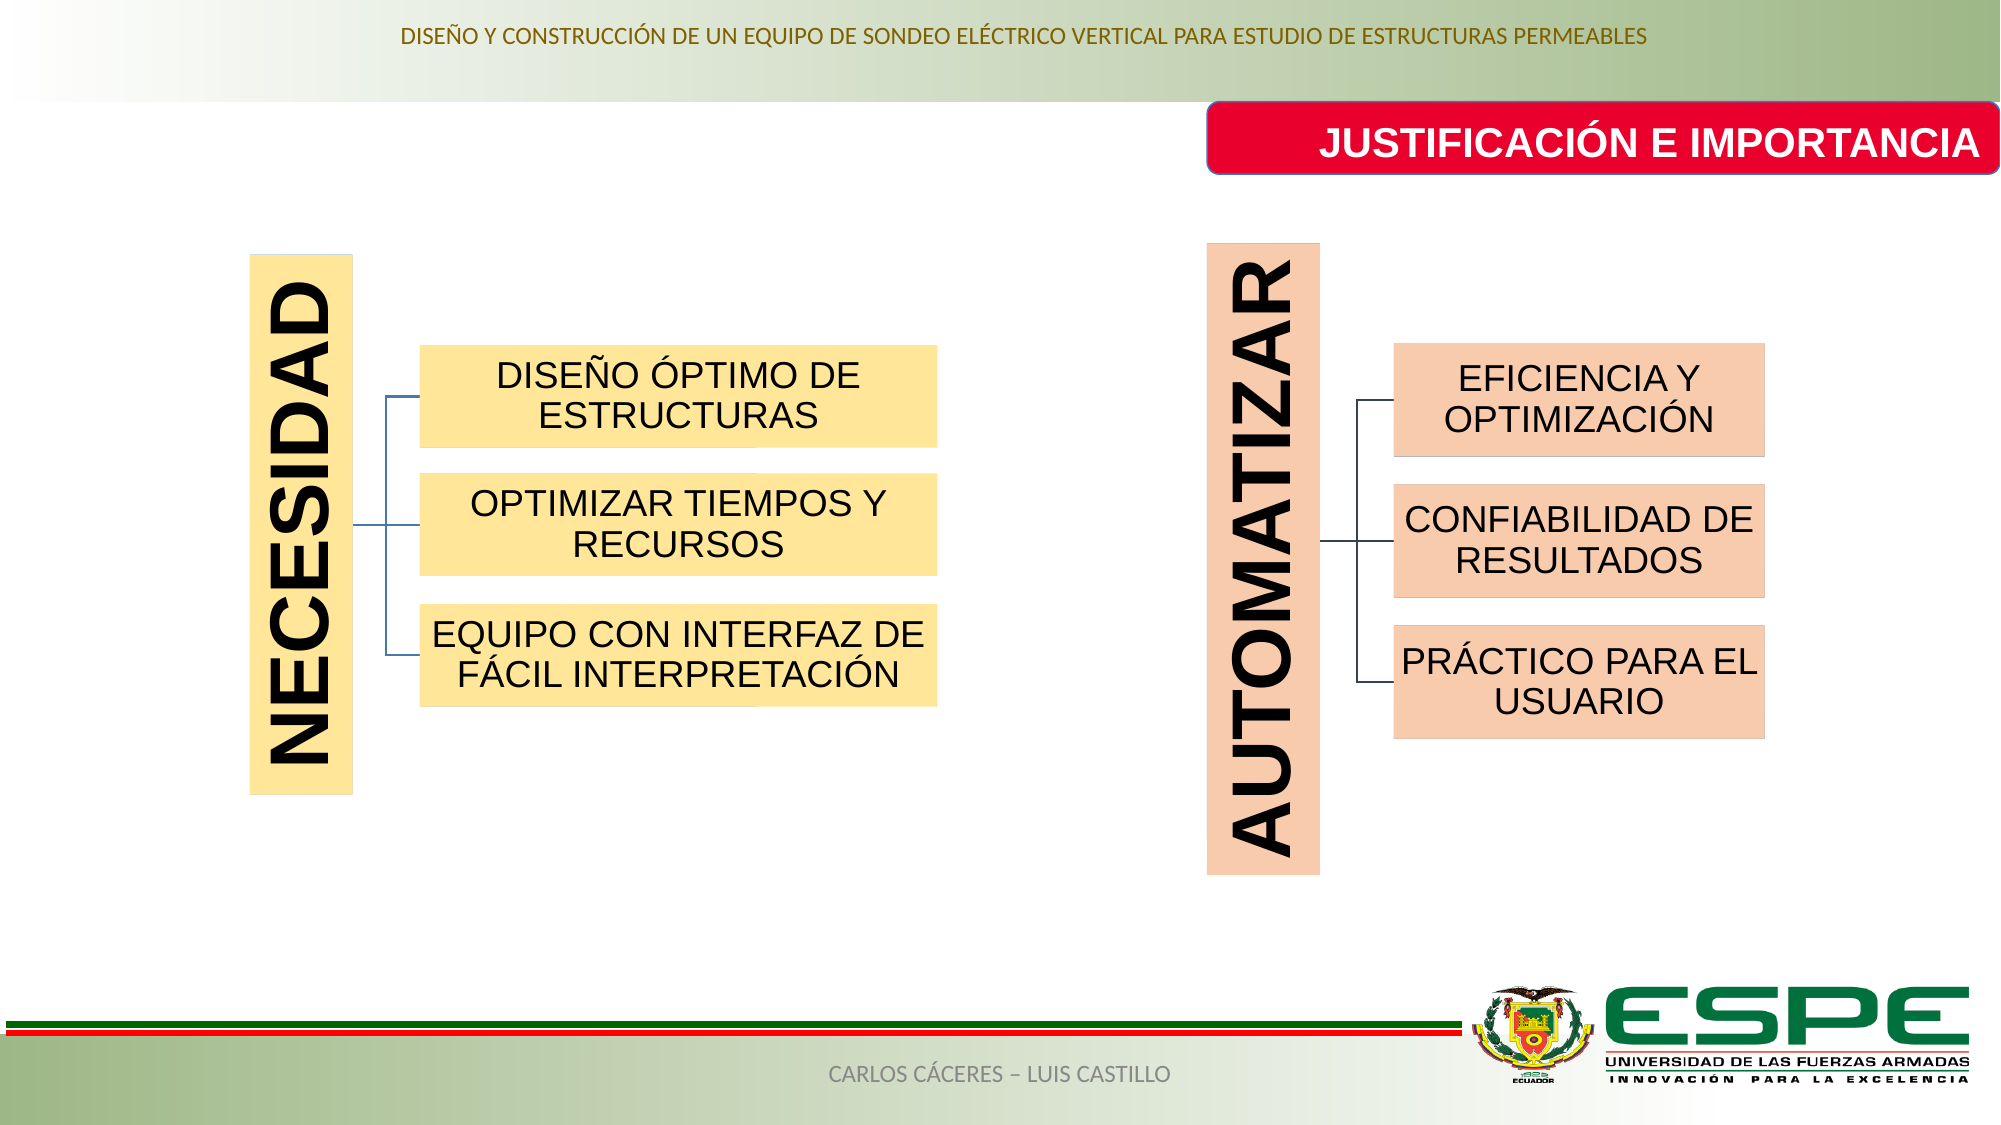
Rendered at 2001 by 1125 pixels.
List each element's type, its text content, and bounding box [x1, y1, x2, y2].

footer CARLOS CÁCERES – LUIS CASTILLO [662, 1042, 1338, 1103]
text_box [1206, 243, 1765, 876]
text_box JUSTIFICACIÓN E IMPORTANCIA [1207, 101, 2000, 175]
text_box DISEÑO Y CONSTRUCCIÓN DE UN EQUIPO DE SONDEO ELÉCTRICO VERTICAL PARA ESTUDIO DE ESTRUCTURAS PERMEABLES [362, 12, 1688, 58]
picture [1472, 986, 1969, 1083]
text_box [249, 254, 938, 795]
